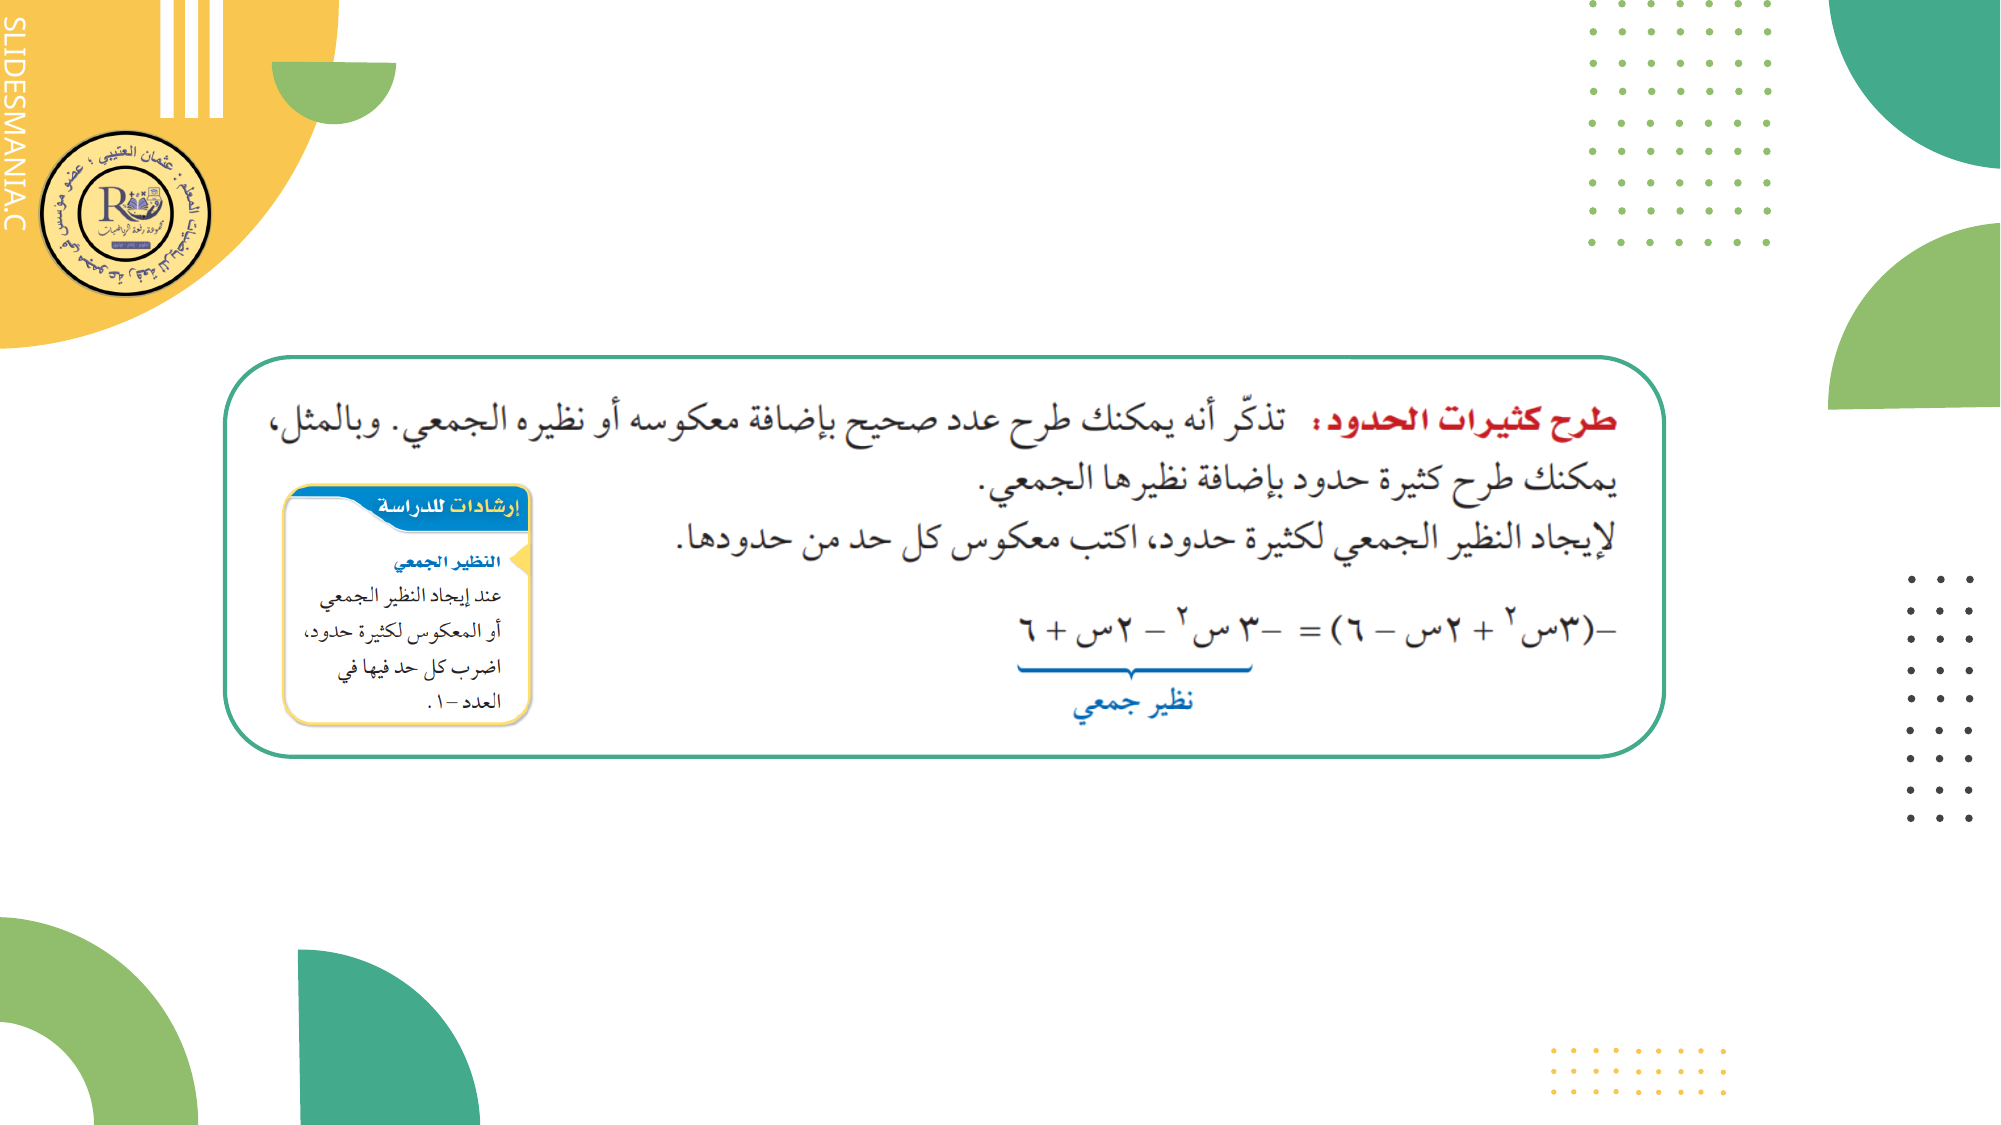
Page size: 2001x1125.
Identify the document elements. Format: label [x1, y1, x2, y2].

text_box [222, 355, 1667, 745]
picture [250, 388, 1639, 737]
text_box [250, 745, 1639, 759]
picture [39, 131, 211, 297]
